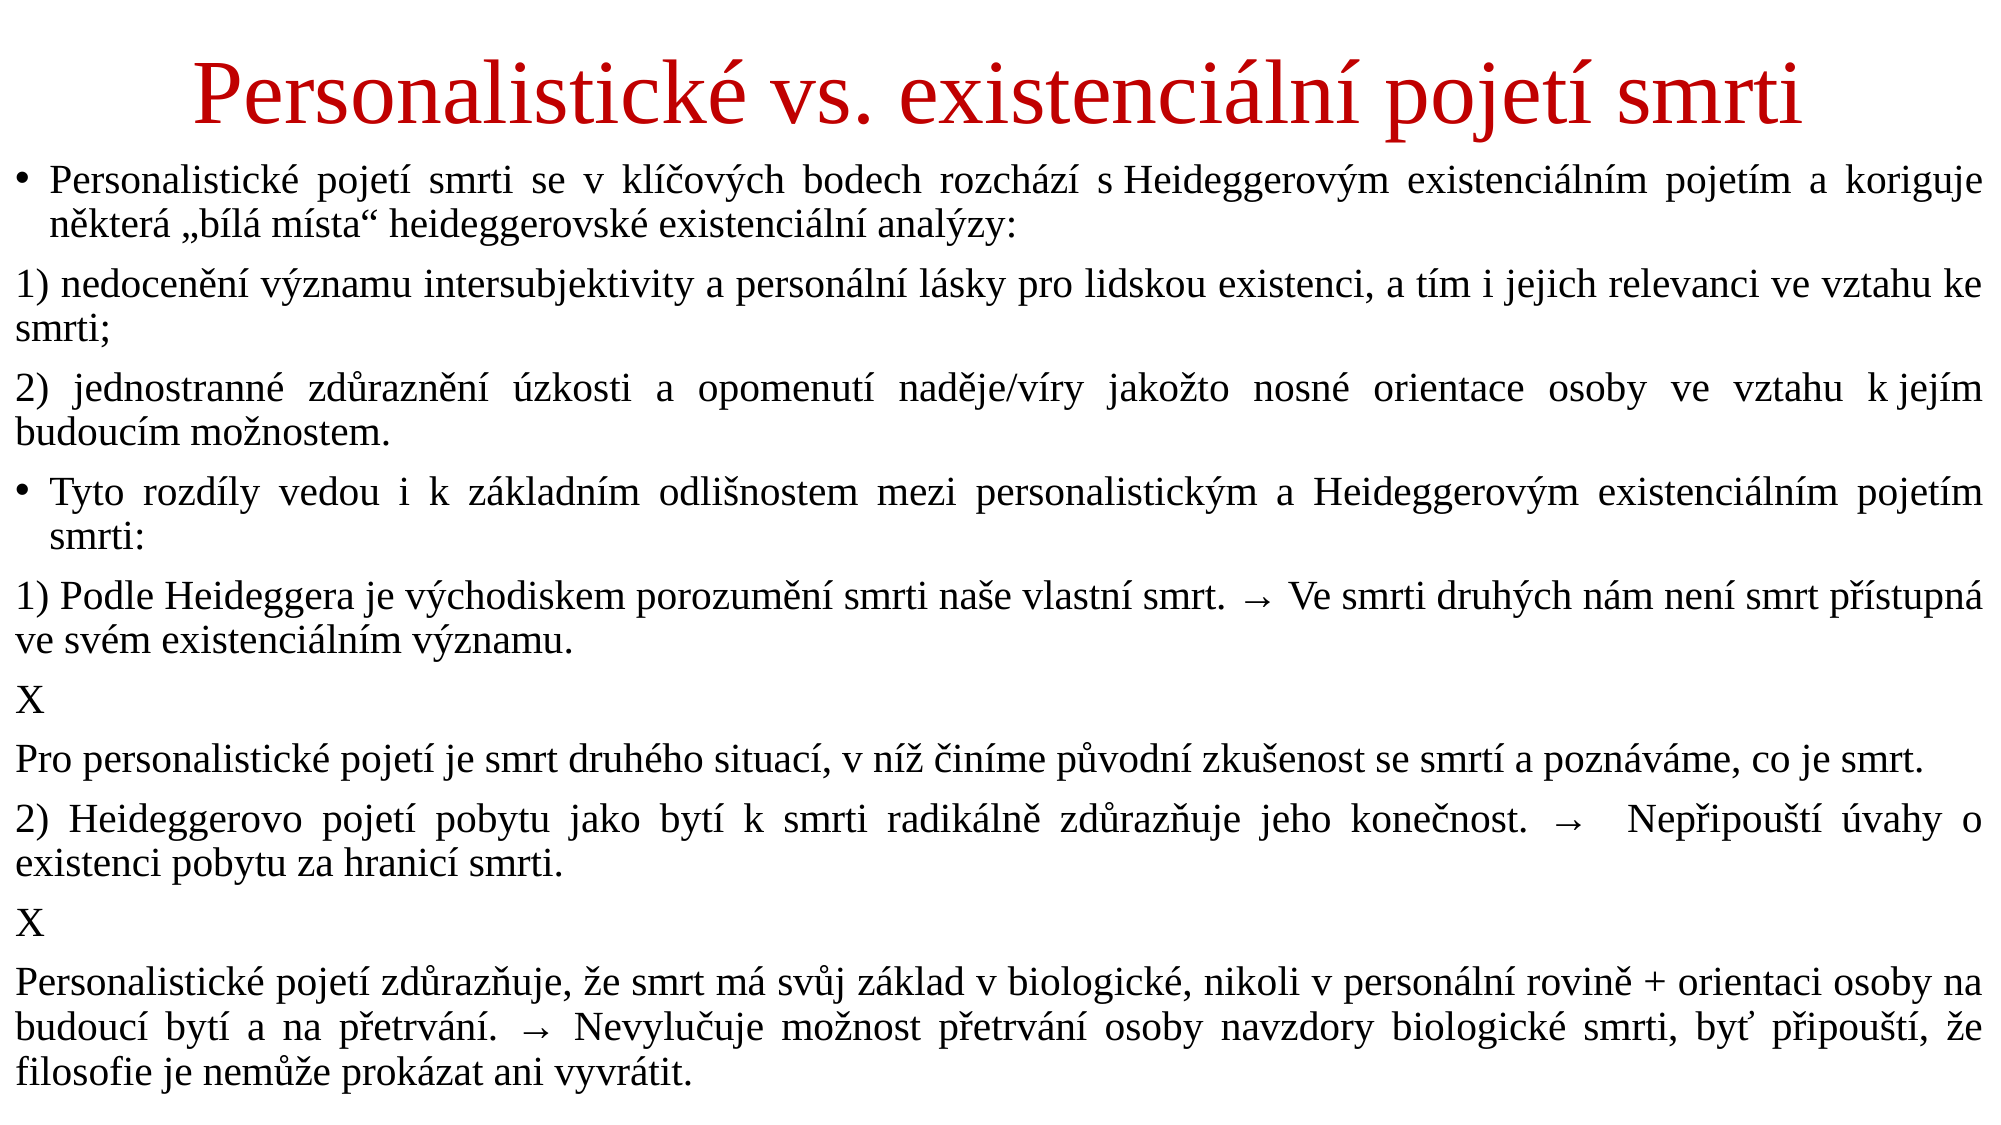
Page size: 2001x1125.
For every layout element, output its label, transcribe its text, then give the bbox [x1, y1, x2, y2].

title Personalistické vs. existenciální pojetí smrti [0, 0, 2000, 149]
list Personalistické pojetí smrti se v klíčových bodech rozchází s Heideggerovým existenciálním pojetím a koriguje některá „bílá místa“ heideggerovské existenciální analýzy: 1) nedocenění významu intersubjektivity a personální lásky pro lidskou existenci, a tím i jejich relevanci ve vztahu ke smrti; 2) jednostranné zdůraznění úzkosti a opomenutí naděje/víry jakožto nosné orientace osoby ve vztahu k jejím budoucím možnostem. Tyto rozdíly vedou i k základním odlišnostem mezi personalistickým a Heideggerovým existenciálním pojetím smrti: 1) Podle Heideggera je východiskem porozumění smrti naše vlastní smrt. → Ve smrti druhých nám není smrt přístupná ve svém existenciálním významu. X Pro personalistické pojetí je smrt druhého situací, v níž činíme původní zkušenost se smrtí a poznáváme, co je smrt. 2) Heideggerovo pojetí pobytu jako bytí k smrti radikálně zdůrazňuje jeho konečnost. → Nepřipouští úvahy o existenci pobytu za hranicí smrti. X Personalistické pojetí zdůrazňuje, že smrt má svůj základ v biologické, nikoli v personální rovině + orientaci osoby na budoucí bytí a na přetrvání. → Nevylučuje možnost přetrvání osoby navzdory biologické smrti, byť připouští, že filosofie je nemůže prokázat ani vyvrátit. [0, 149, 2000, 1125]
